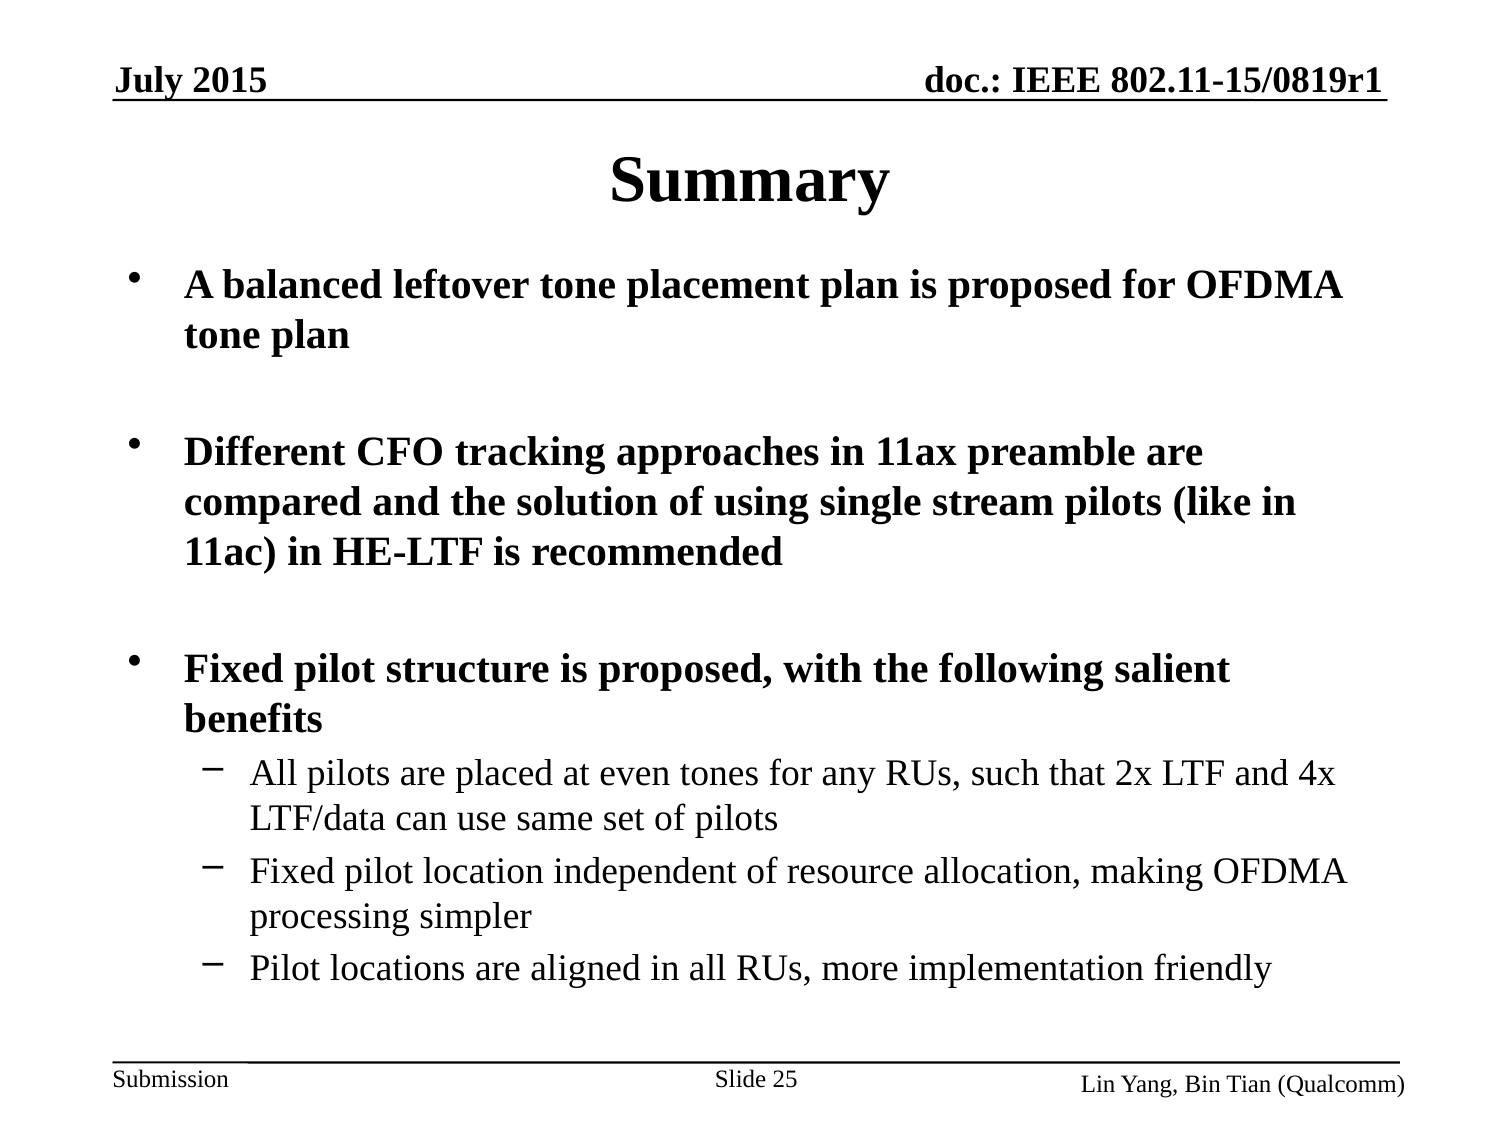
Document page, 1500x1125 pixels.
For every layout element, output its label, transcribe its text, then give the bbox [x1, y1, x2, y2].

title Summary [112, 112, 1388, 238]
text_box Lin Yang, Bin Tian (Qualcomm) [1080, 1067, 1406, 1098]
slide_number Slide 25 [712, 1062, 800, 1093]
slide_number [114, 54, 269, 101]
list A balanced leftover tone placement plan is proposed for OFDMA tone plan Different CFO tracking approaches in 11ax preamble are compared and the solution of using single stream pilots (like in 11ac) in HE-LTF is recommended Fixed pilot structure is proposed, with the following salient benefits All pilots are placed at even tones for any RUs, such that 2x LTF and 4x LTF/data can use same set of pilots Fixed pilot location independent of resource allocation, making OFDMA processing simpler Pilot locations are aligned in all RUs, more implementation friendly [112, 249, 1388, 975]
